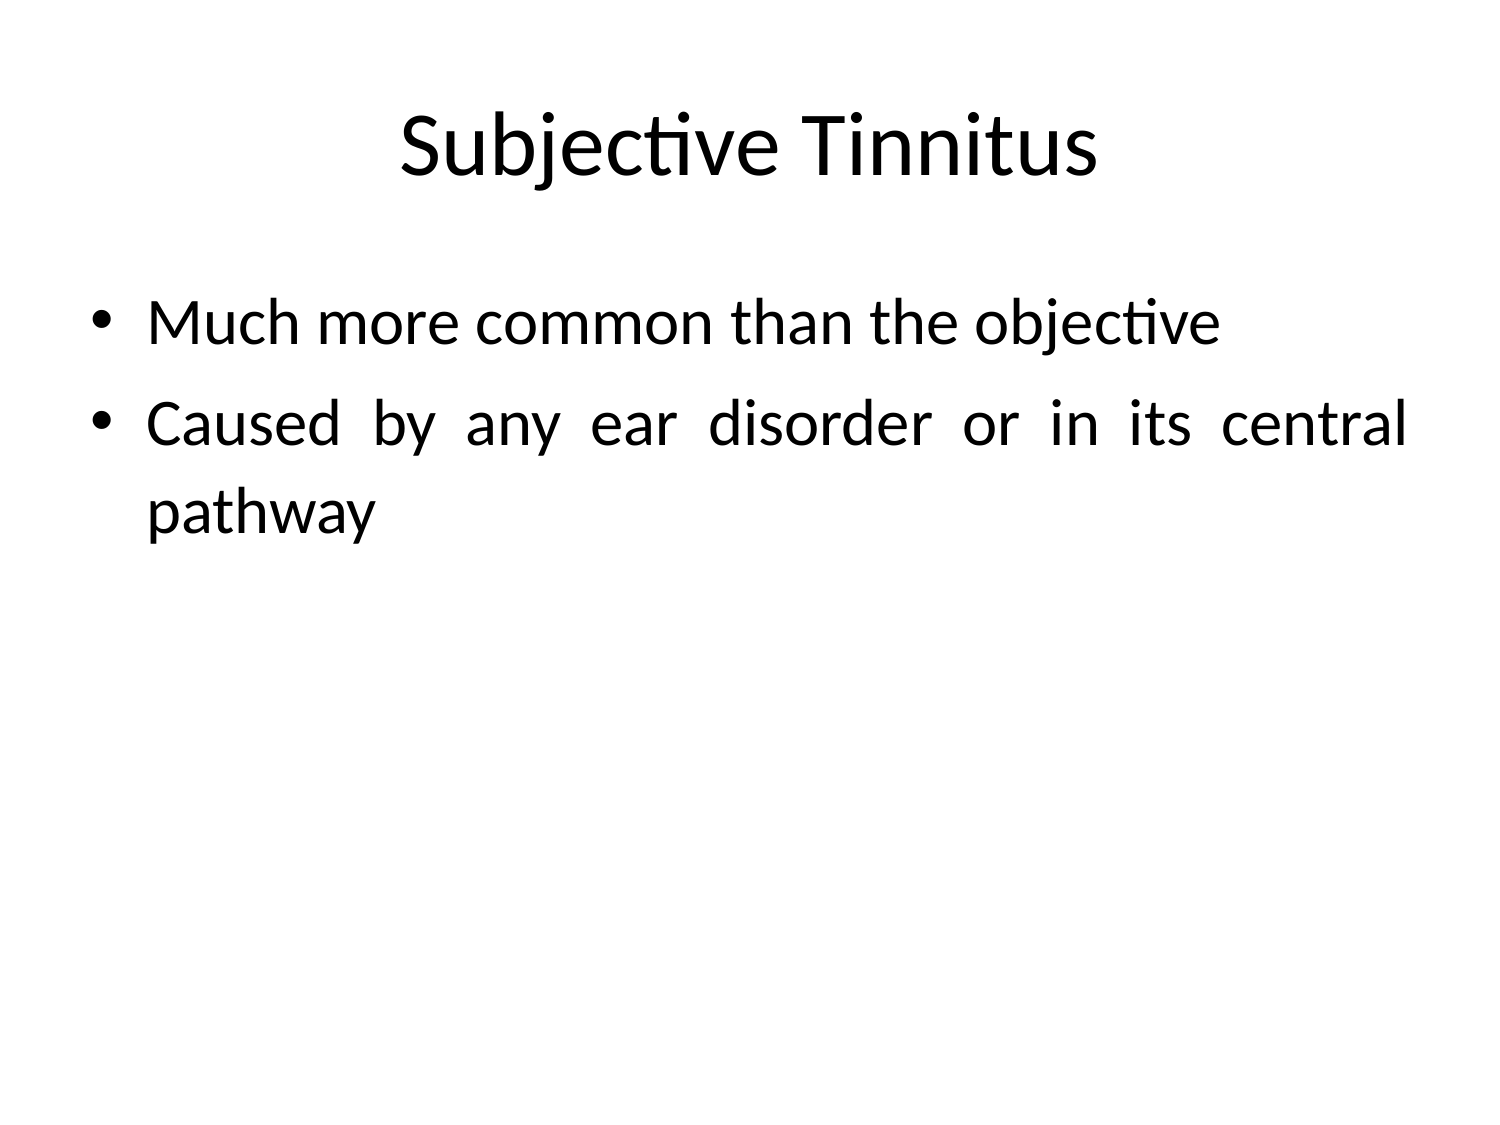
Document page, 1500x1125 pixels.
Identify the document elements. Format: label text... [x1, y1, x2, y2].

list Much more common than the objective Caused by any ear disorder or in its central pathway [75, 262, 1425, 1005]
title Subjective Tinnitus [75, 45, 1425, 233]
